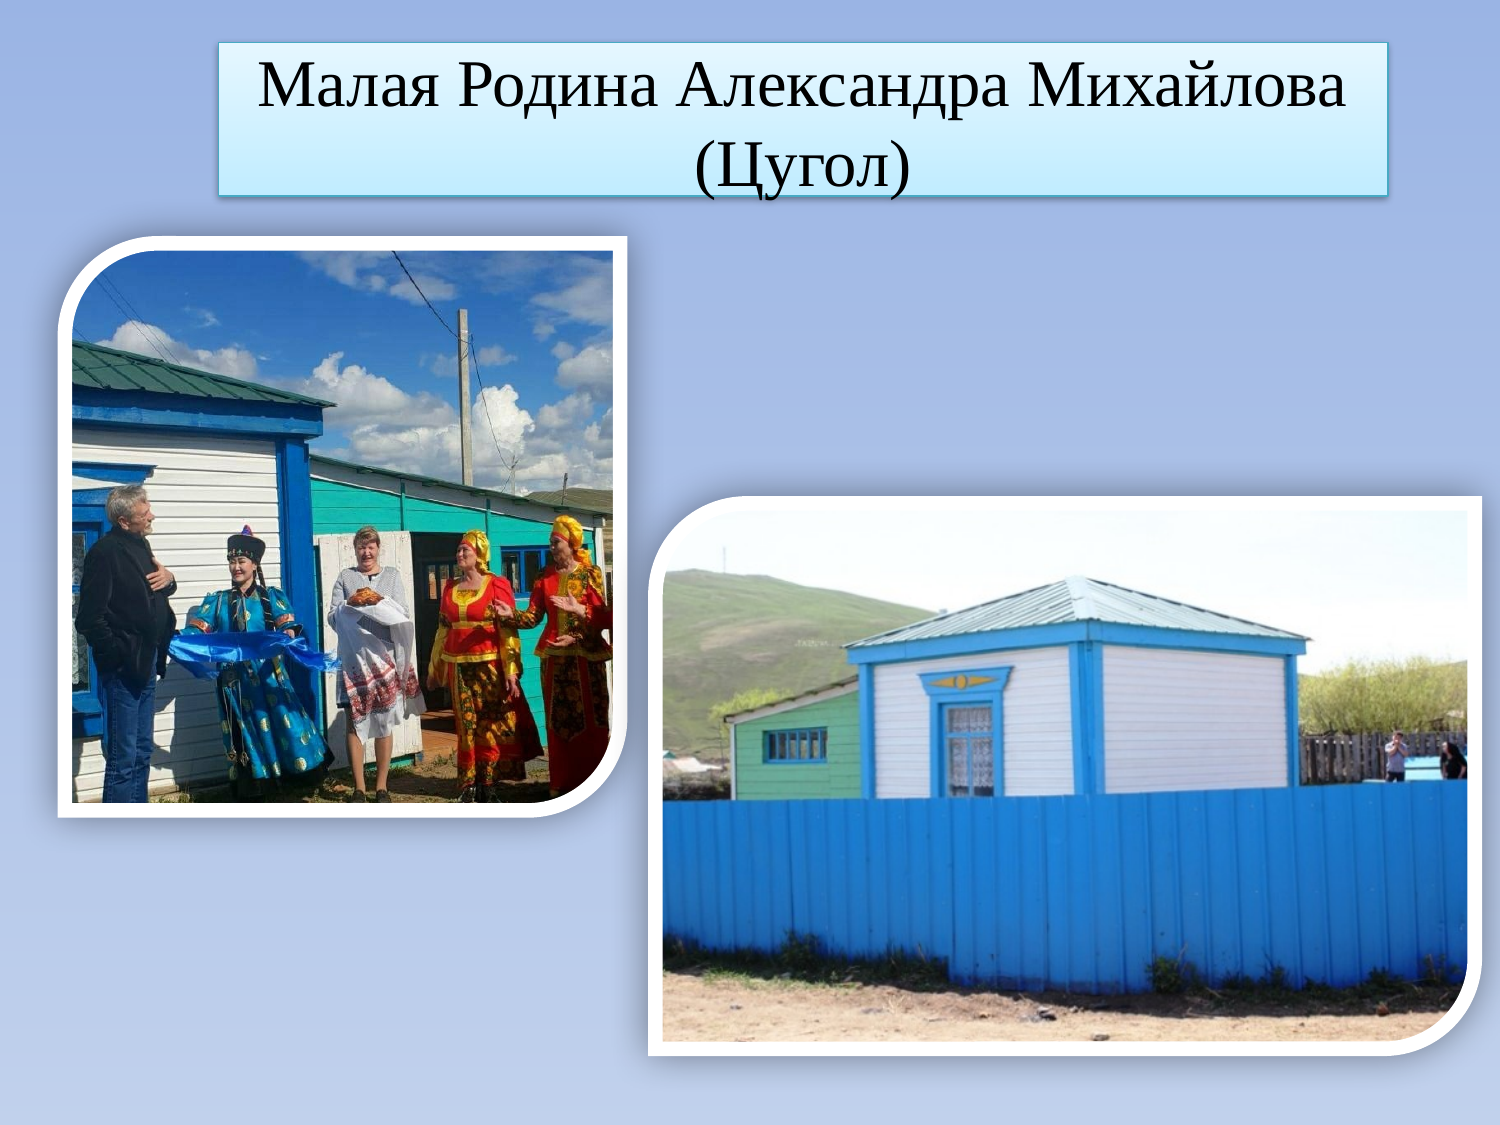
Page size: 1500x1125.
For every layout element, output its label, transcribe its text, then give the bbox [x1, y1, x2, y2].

picture [655, 503, 1475, 1050]
picture [64, 243, 621, 811]
text_box Малая Родина Александра Михайлова (Цугол) [218, 42, 1389, 197]
